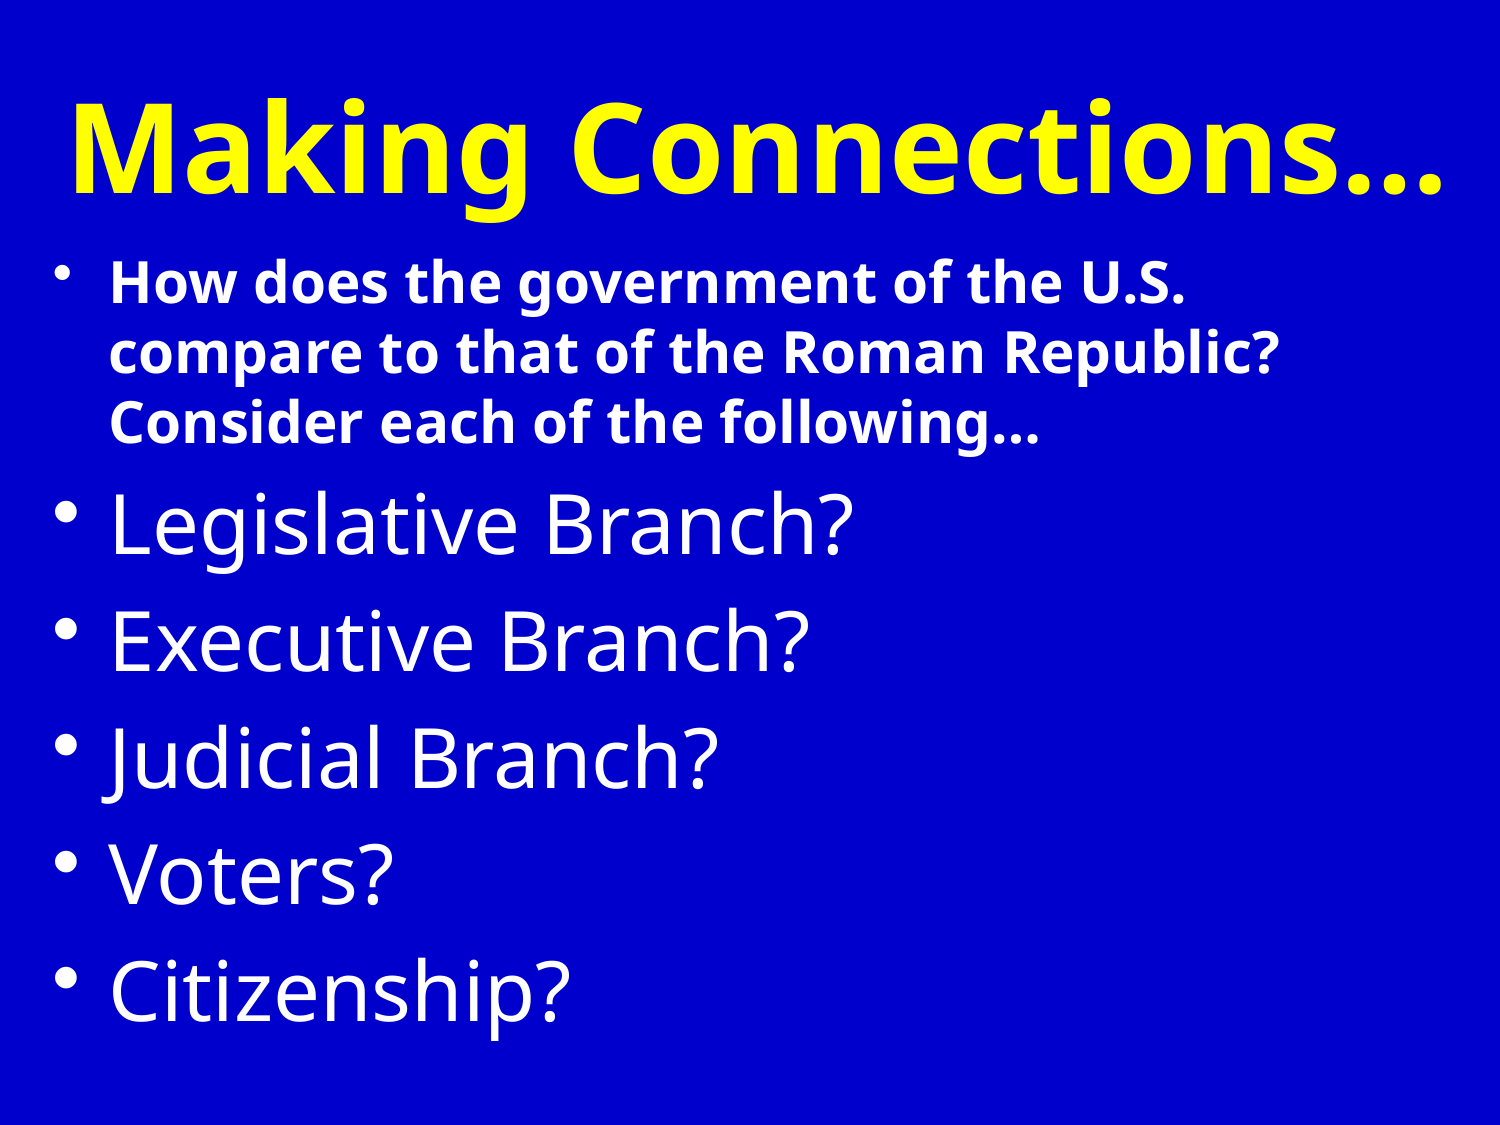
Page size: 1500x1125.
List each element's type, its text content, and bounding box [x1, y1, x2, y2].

list How does the government of the U.S. compare to that of the Roman Republic? Consider each of the following… Legislative Branch? Executive Branch? Judicial Branch? Voters? Citizenship? [37, 237, 1350, 1075]
title Making Connections… [50, 50, 1475, 238]
